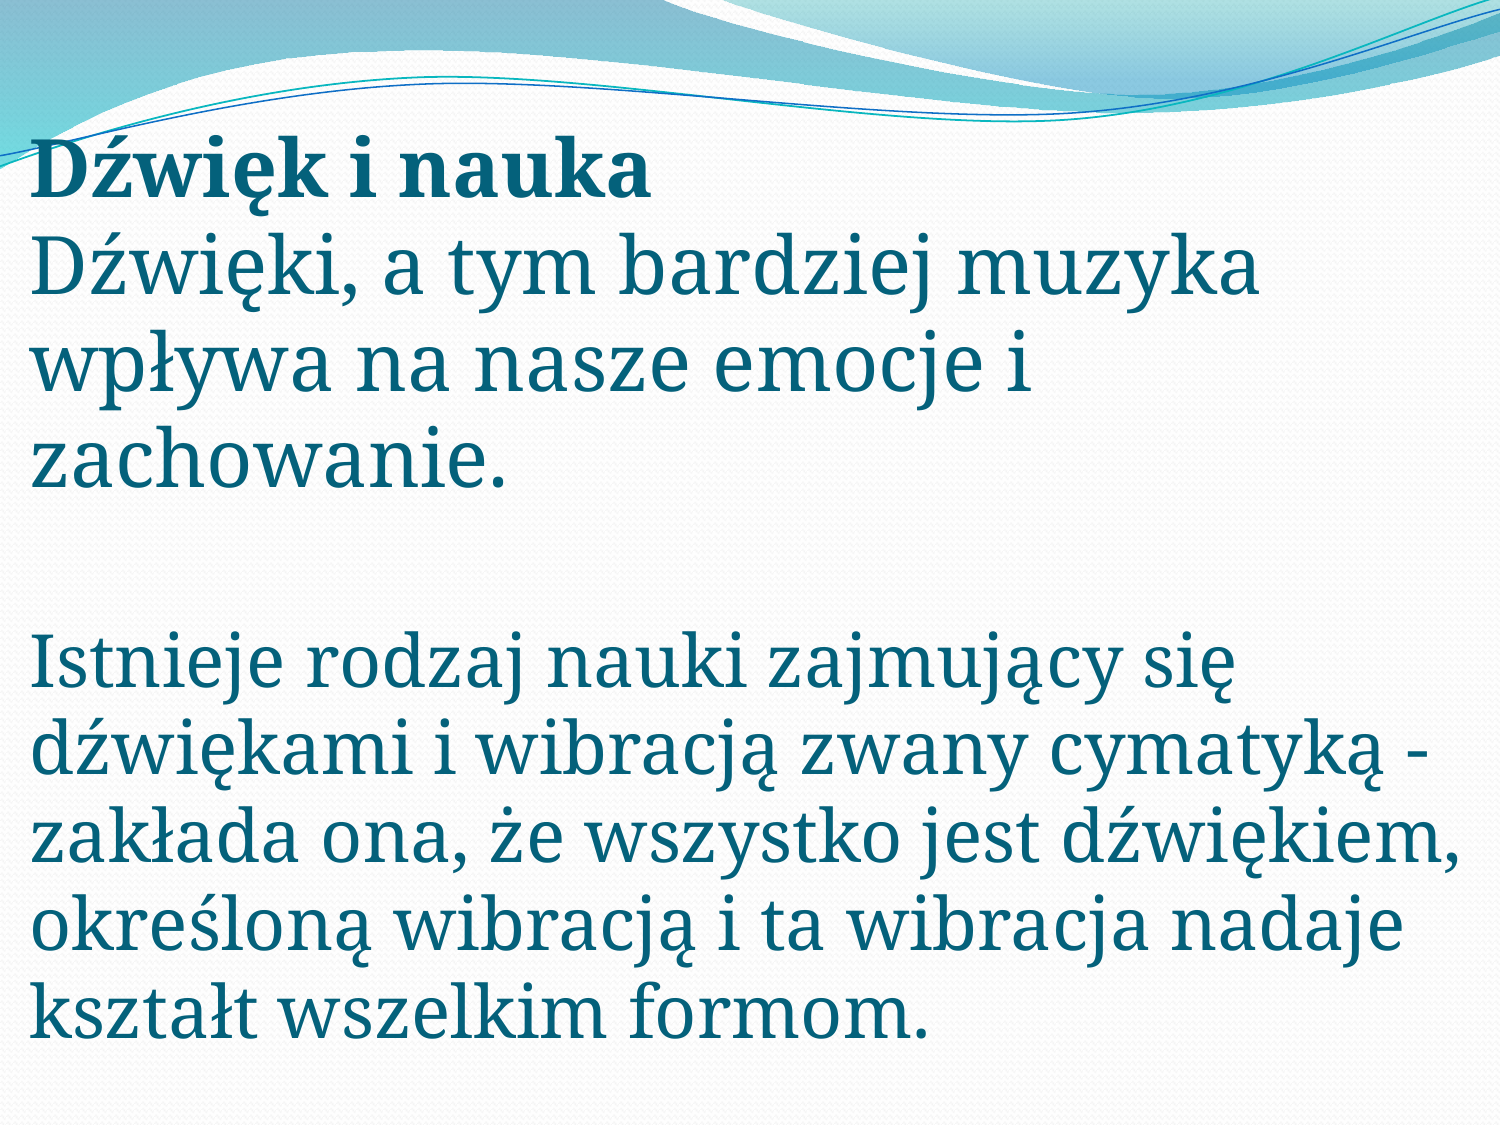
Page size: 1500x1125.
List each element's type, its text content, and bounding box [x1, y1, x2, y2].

title Dźwięk i nauka Dźwięki, a tym bardziej muzyka wpływa na nasze emocje i zachowanie. Istnieje rodzaj nauki zajmujący się dźwiękami i wibracją zwany cymatyką - zakłada ona, że wszystko jest dźwiękiem, określoną wibracją i ta wibracja nadaje kształt wszelkim formom. [29, 45, 1471, 1125]
